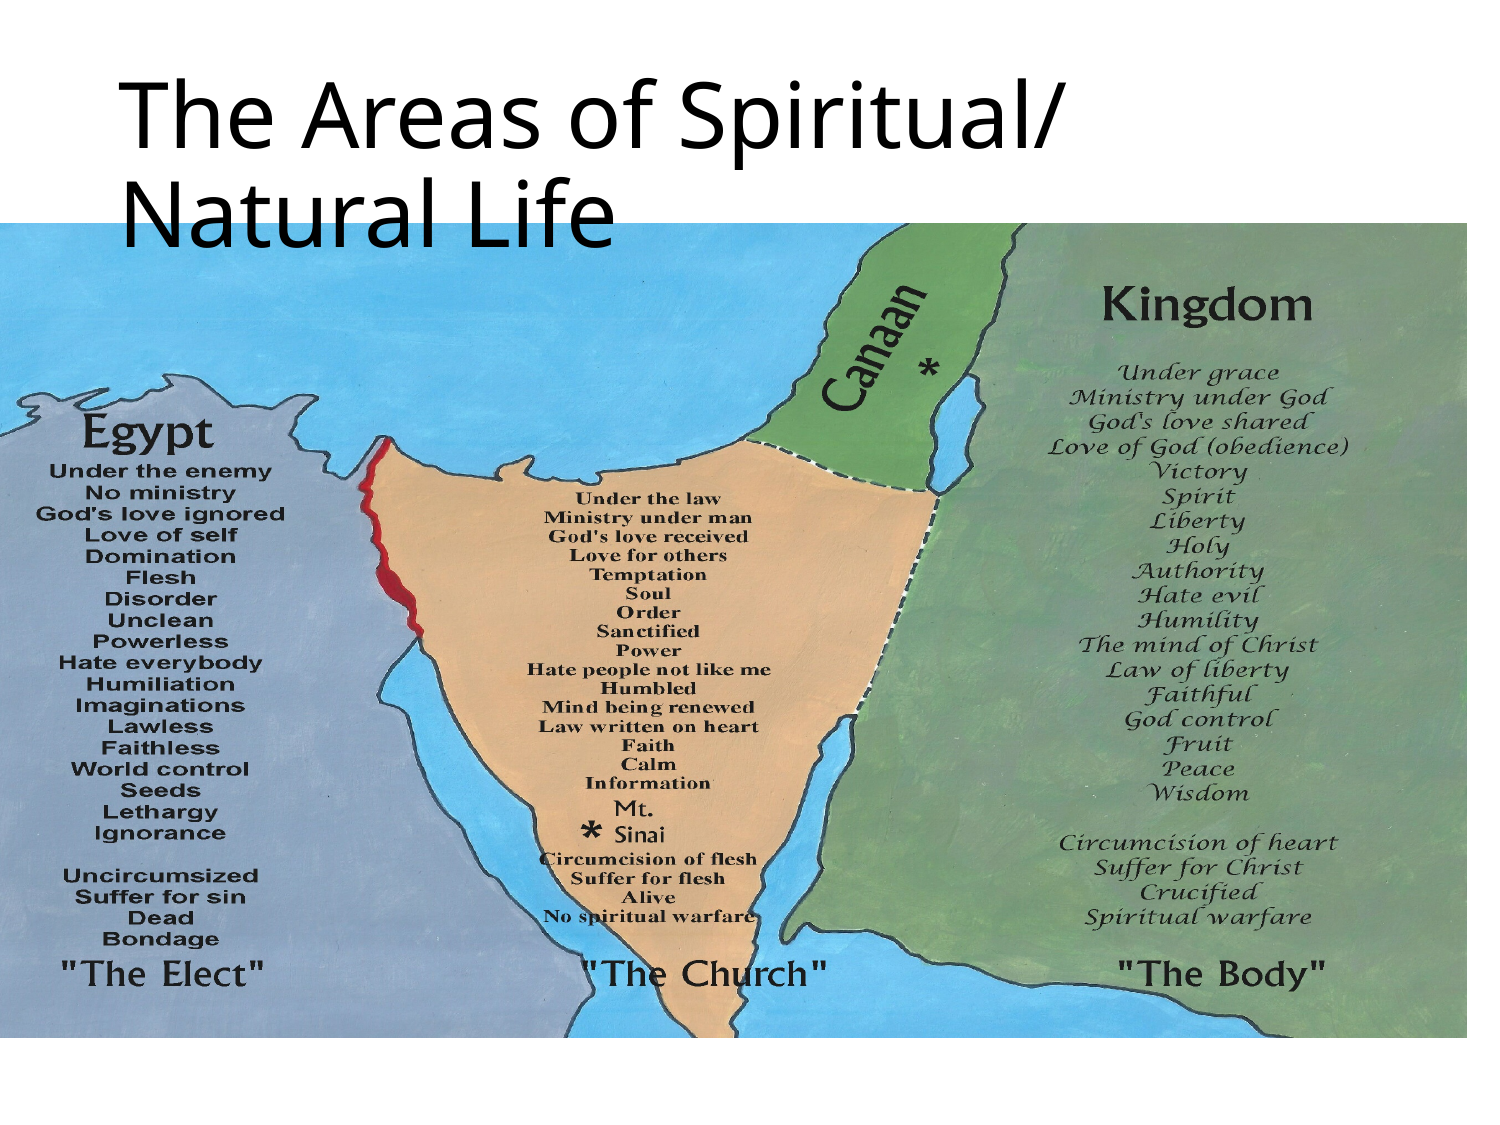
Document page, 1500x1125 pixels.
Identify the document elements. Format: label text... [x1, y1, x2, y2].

title The Areas of Spiritual/ Natural Life [103, 59, 1397, 223]
picture [0, 223, 1467, 1038]
